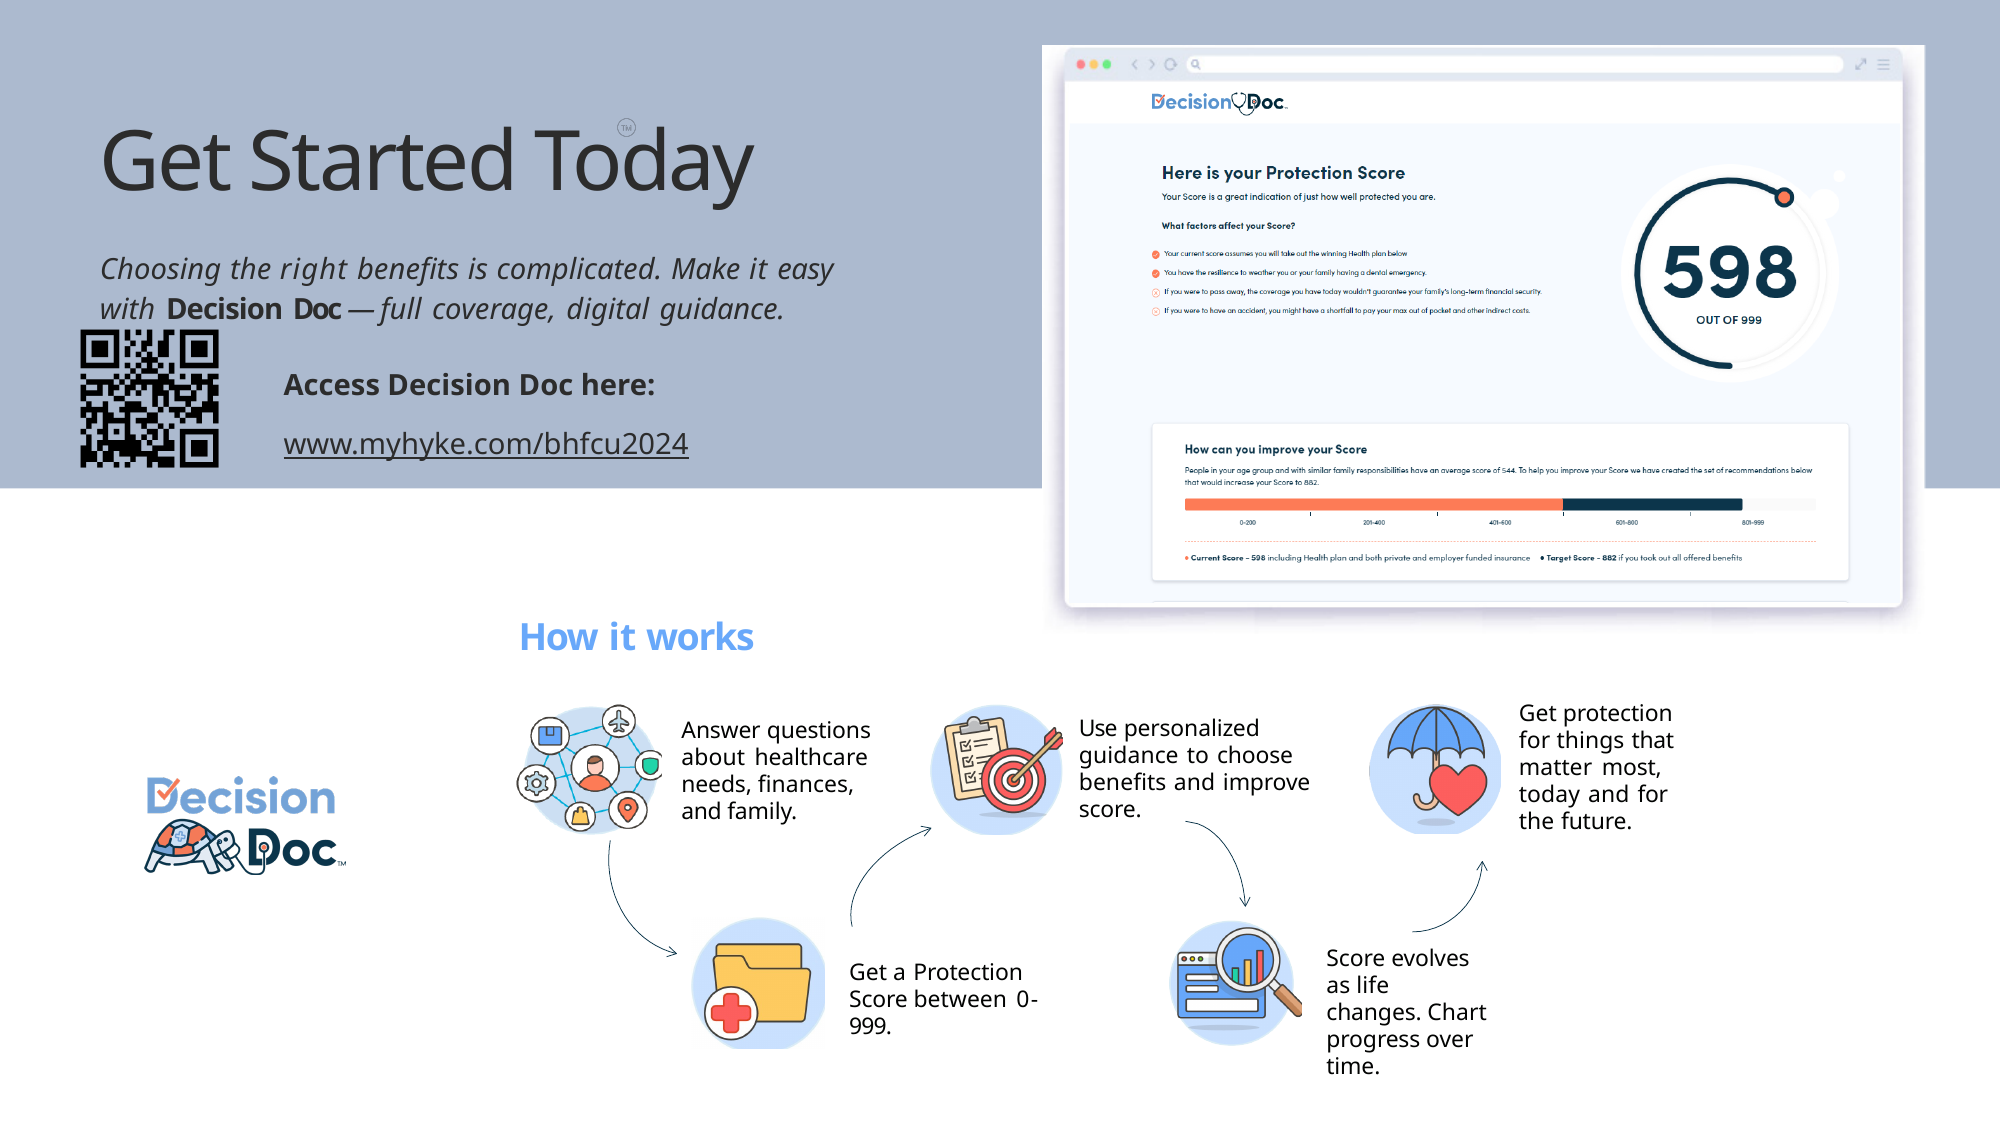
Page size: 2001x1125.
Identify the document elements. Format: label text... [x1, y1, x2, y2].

picture [516, 704, 662, 835]
text_box [0, 0, 2000, 489]
picture [1069, 84, 1900, 603]
text_box Choosing the right benefits is complicated. Make it easy with Decision Doc — full coverage, digital guidance. [98, 244, 843, 326]
text_box How it works [516, 610, 869, 658]
text_box Access Decision Doc here: www.myhyke.com/bhfcu2024 [281, 359, 1026, 465]
picture [75, 324, 224, 473]
text_box Answer questions about healthcare needs, finances, and family. [679, 712, 691, 825]
text_box [608, 840, 677, 953]
text_box Score evolves as life changes. Chart progress over time. [1324, 1049, 1489, 1079]
text_box Get protection for things that matter most, today and for the future. [1516, 695, 1693, 834]
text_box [1042, 45, 1926, 634]
picture [615, 116, 638, 139]
text_box [666, 946, 677, 957]
text_box Get Started Today [98, 104, 768, 207]
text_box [691, 702, 1501, 1049]
picture [144, 776, 346, 875]
